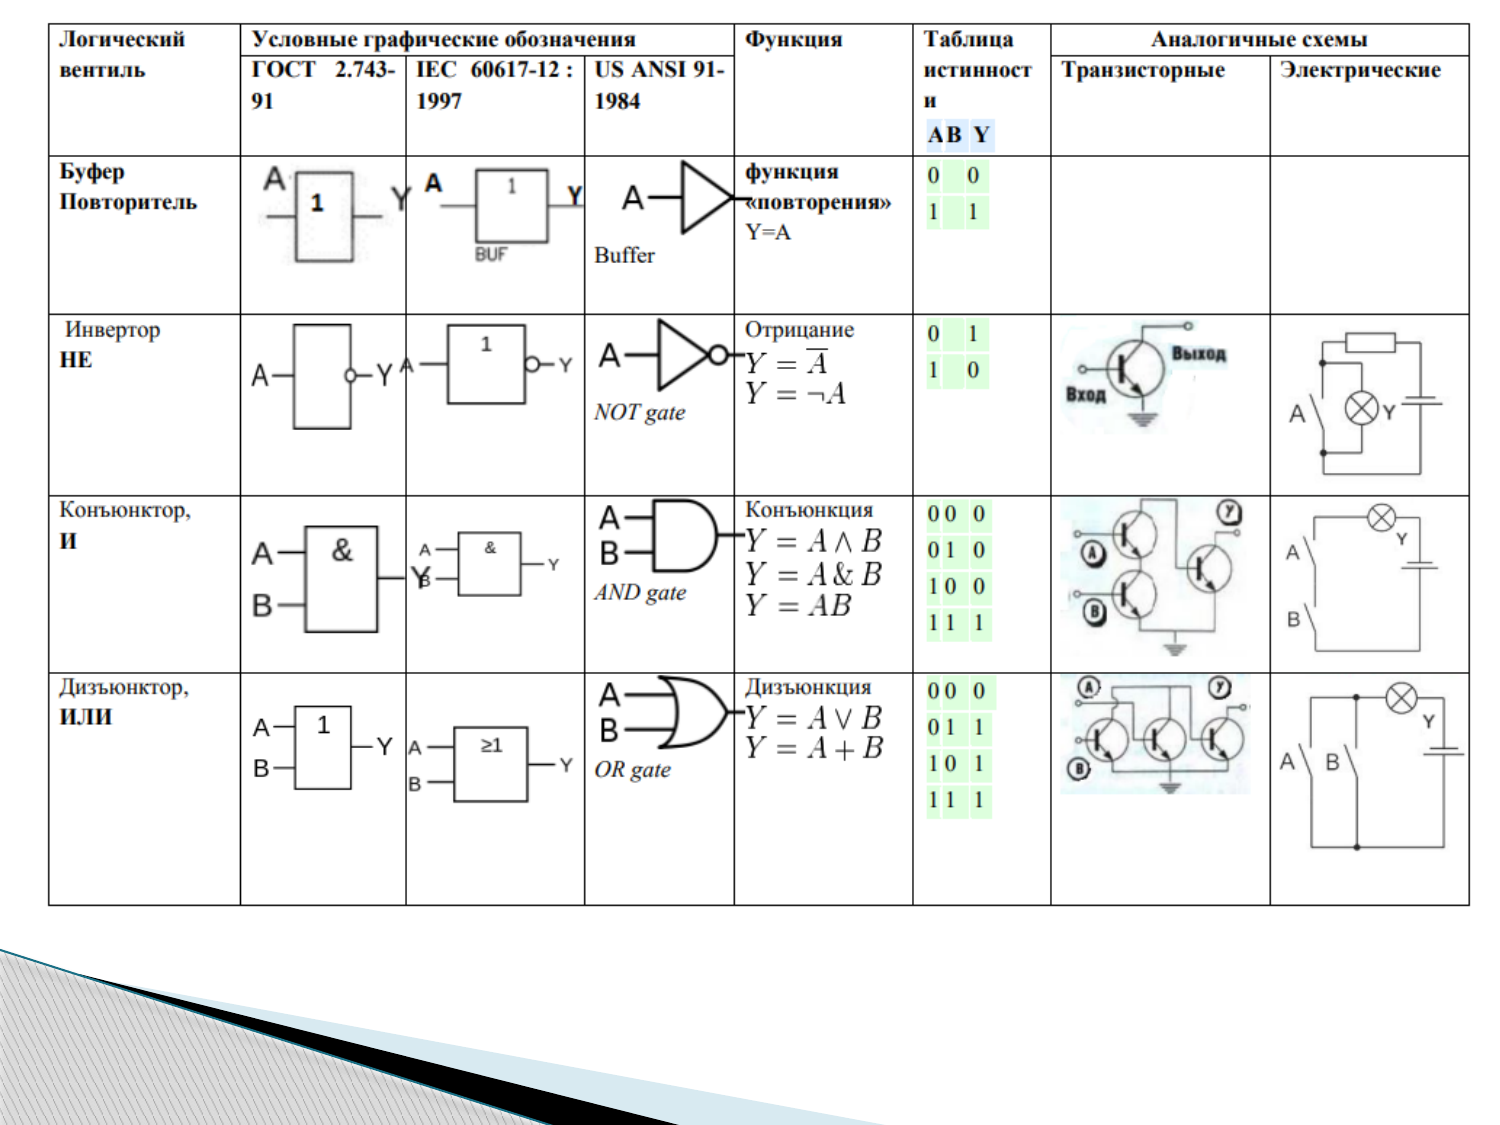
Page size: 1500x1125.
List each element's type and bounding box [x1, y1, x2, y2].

picture [41, 18, 1476, 915]
